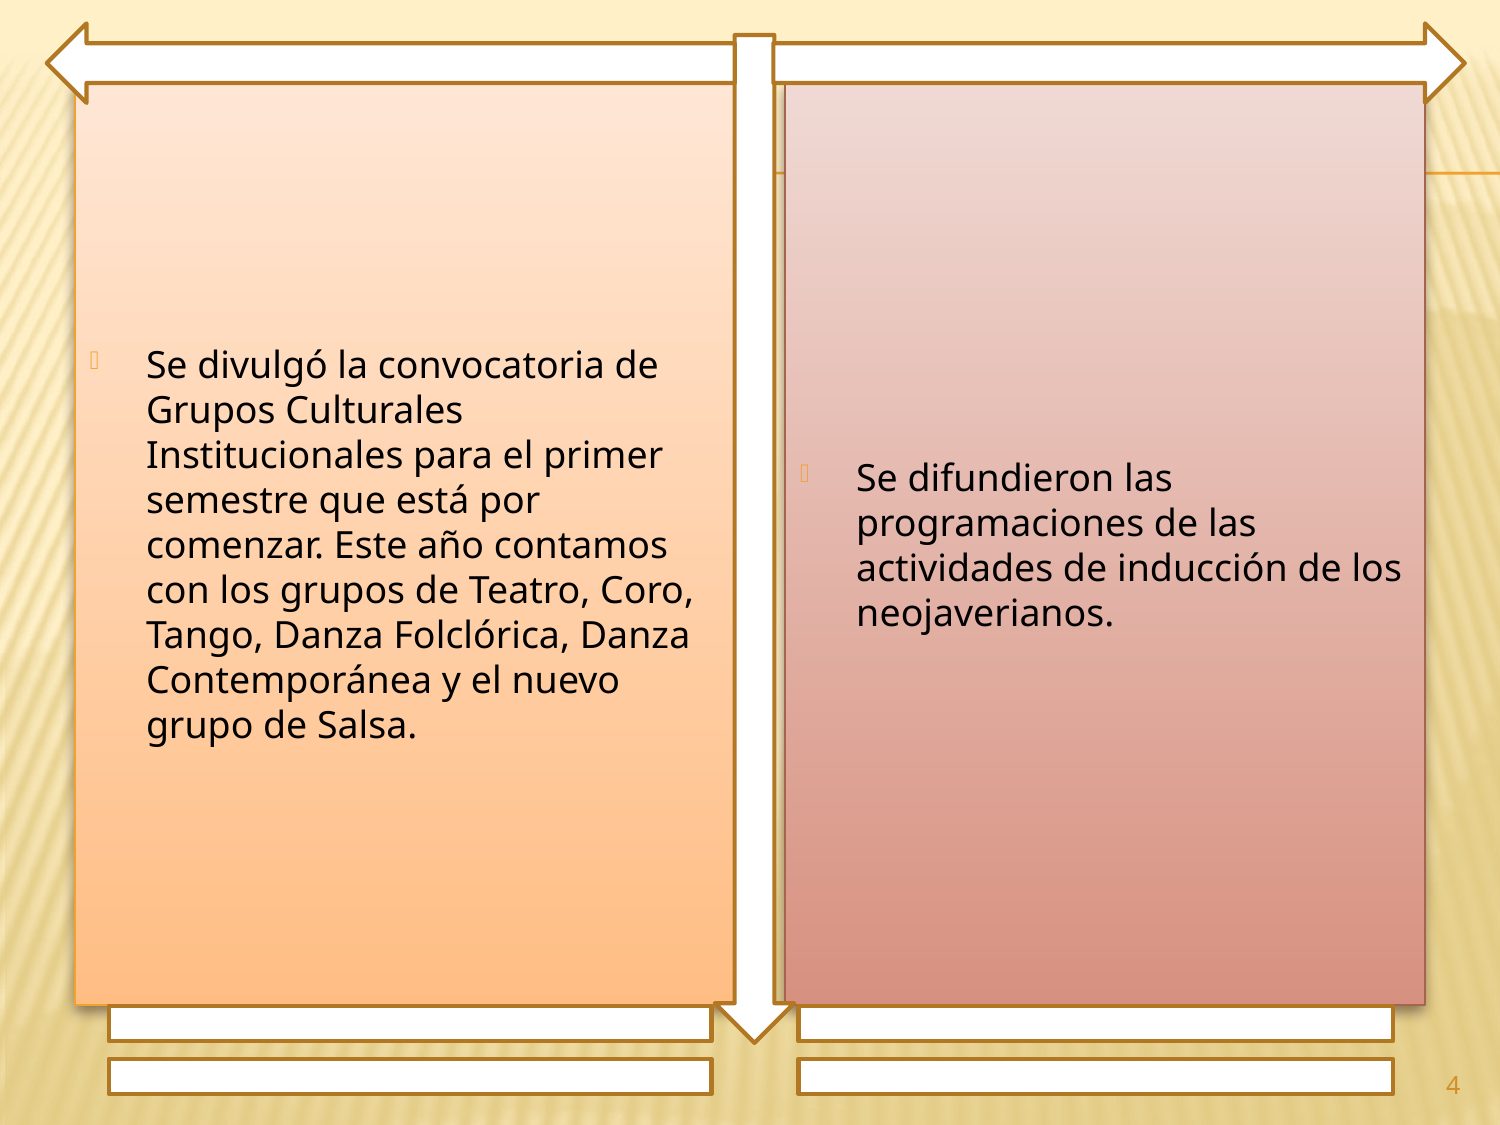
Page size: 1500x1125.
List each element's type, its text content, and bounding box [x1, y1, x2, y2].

text_box [796, 1057, 1395, 1096]
text_box [107, 1004, 714, 1043]
list Se divulgó la convocatoria de Grupos Culturales Institucionales para el primer semestre que está por comenzar. Este año contamos con los grupos de Teatro, Coro, Tango, Danza Folclórica, Danza Contemporánea y el nuevo grupo de Salsa. [74, 86, 732, 1006]
text_box [44, 21, 737, 105]
list Se difundieron las programaciones de las actividades de inducción de los neojaverianos. [784, 86, 1426, 1006]
text_box [712, 32, 797, 1046]
text_box [771, 21, 1467, 105]
text_box [107, 1057, 714, 1096]
slide_number 4 [1350, 1062, 1475, 1103]
text_box [796, 1004, 1395, 1043]
